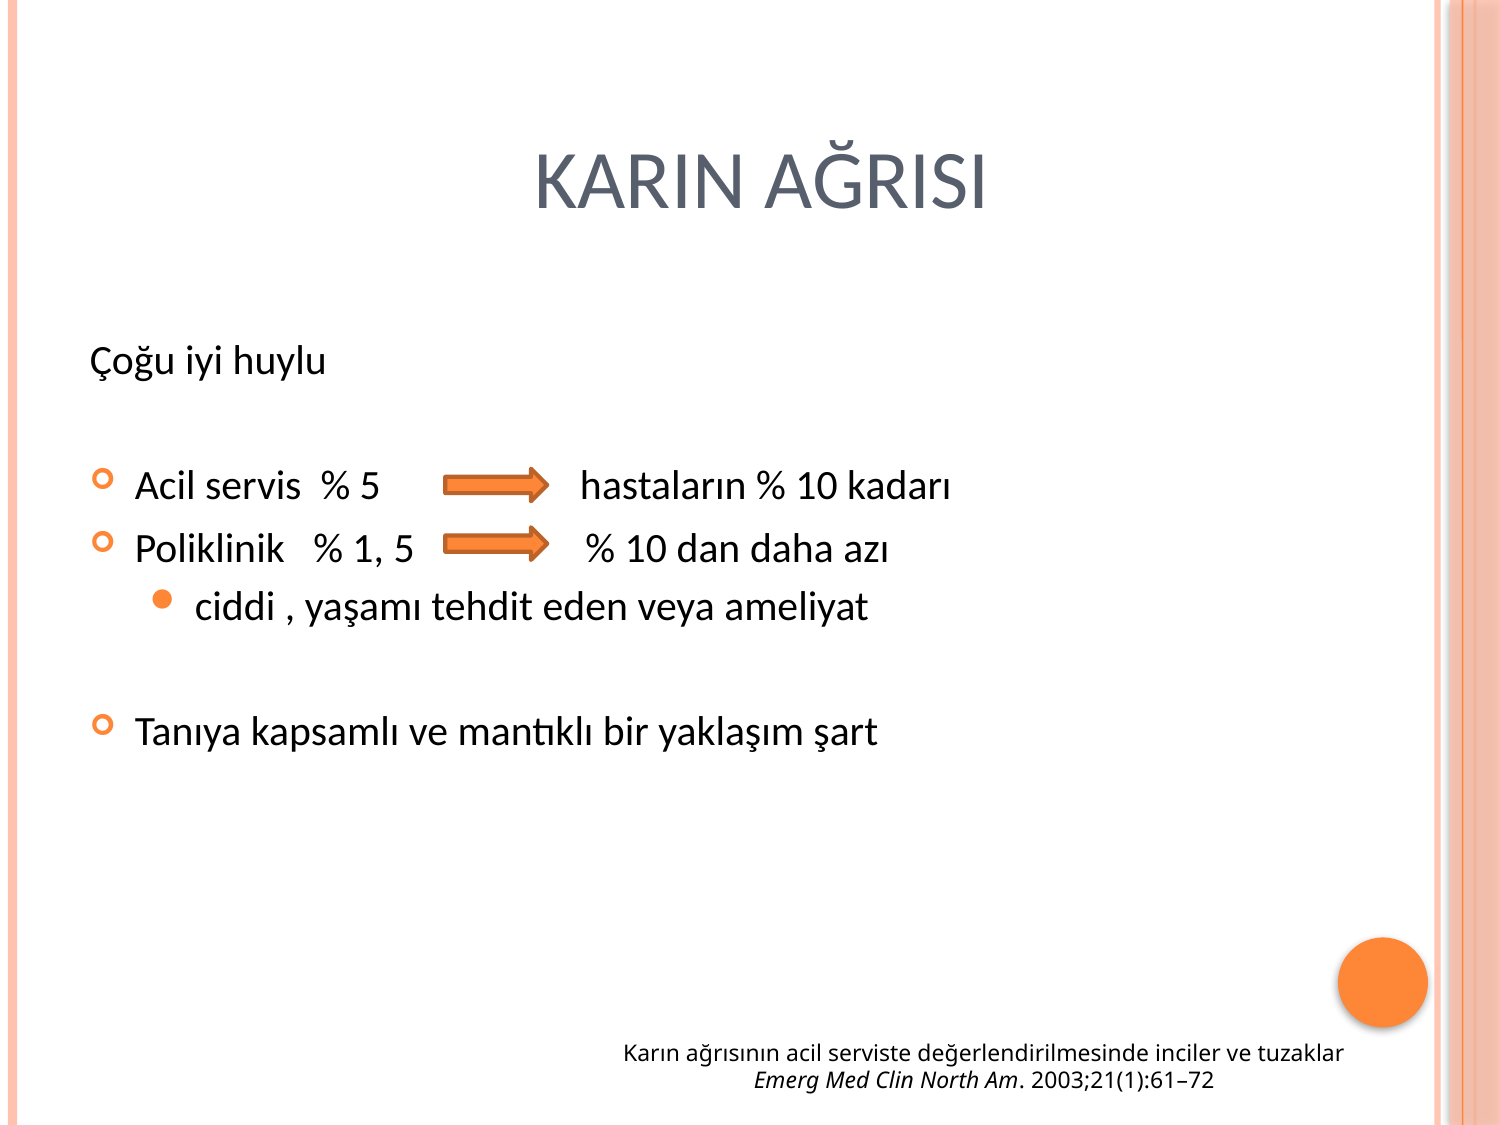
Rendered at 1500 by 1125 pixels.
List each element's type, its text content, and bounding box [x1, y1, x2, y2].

text_box [443, 525, 550, 562]
list Çoğu iyi huylu Acil servis % 5 hastaların % 10 kadarı Poliklinik % 1, 5 % 10 dan daha azı ciddi , yaşamı tehdit eden veya ameliyat Tanıya kapsamlı ve mantıklı bir yaklaşım şart [75, 262, 1300, 1062]
title KARIN AĞRISI [75, 45, 1300, 233]
text_box Karın ağrısının acil serviste değerlendirilmesinde inciler ve tuzaklar Emerg Med Clin North Am. 2003;21(1):61–72 [503, 1031, 1465, 1101]
text_box [443, 466, 550, 504]
